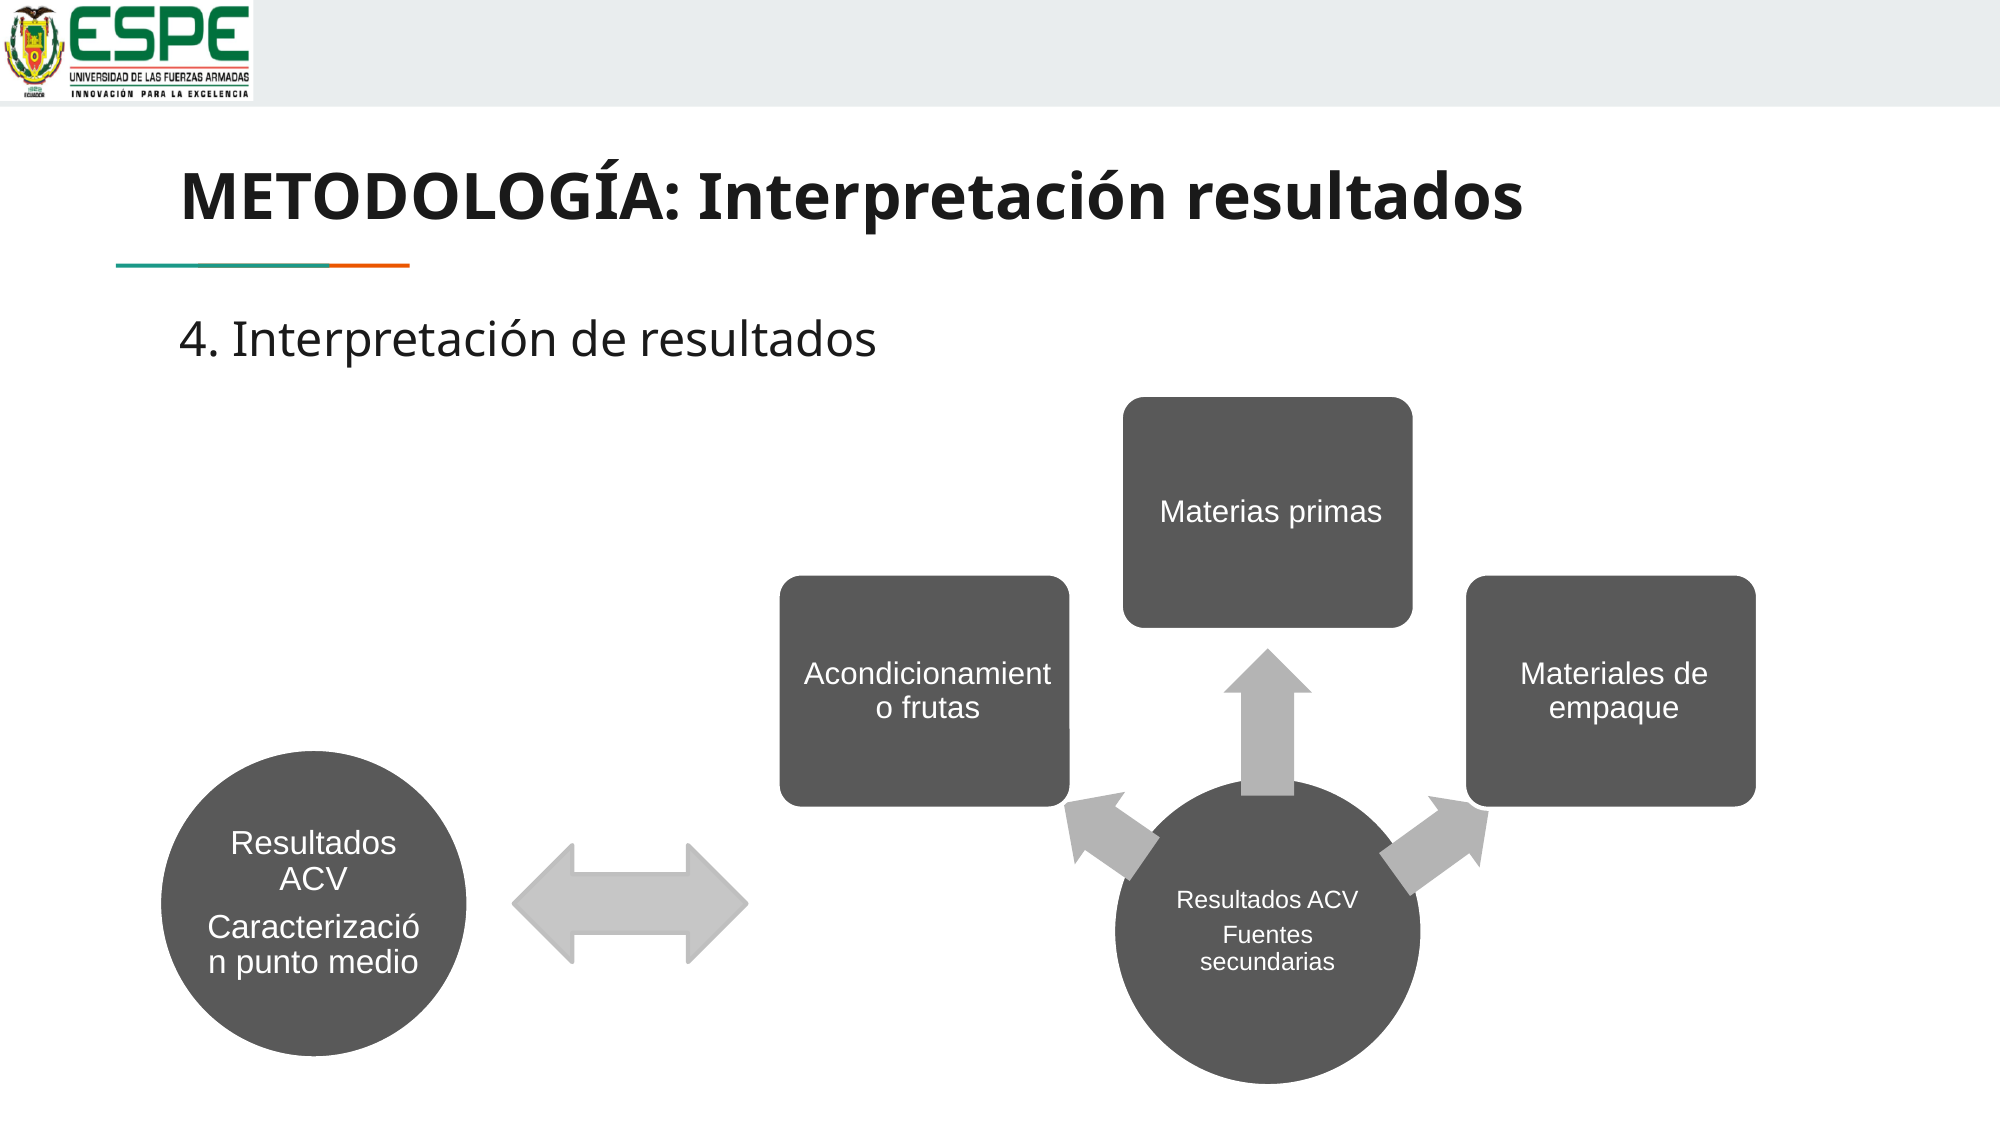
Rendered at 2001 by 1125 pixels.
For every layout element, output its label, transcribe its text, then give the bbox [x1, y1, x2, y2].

text_box METODOLOGÍA: Interpretación resultados [159, 135, 1841, 253]
title 4. Interpretación de resultados [159, 288, 1842, 406]
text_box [777, 384, 1759, 1097]
picture [0, 0, 254, 101]
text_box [158, 748, 469, 1059]
text_box [511, 843, 749, 965]
